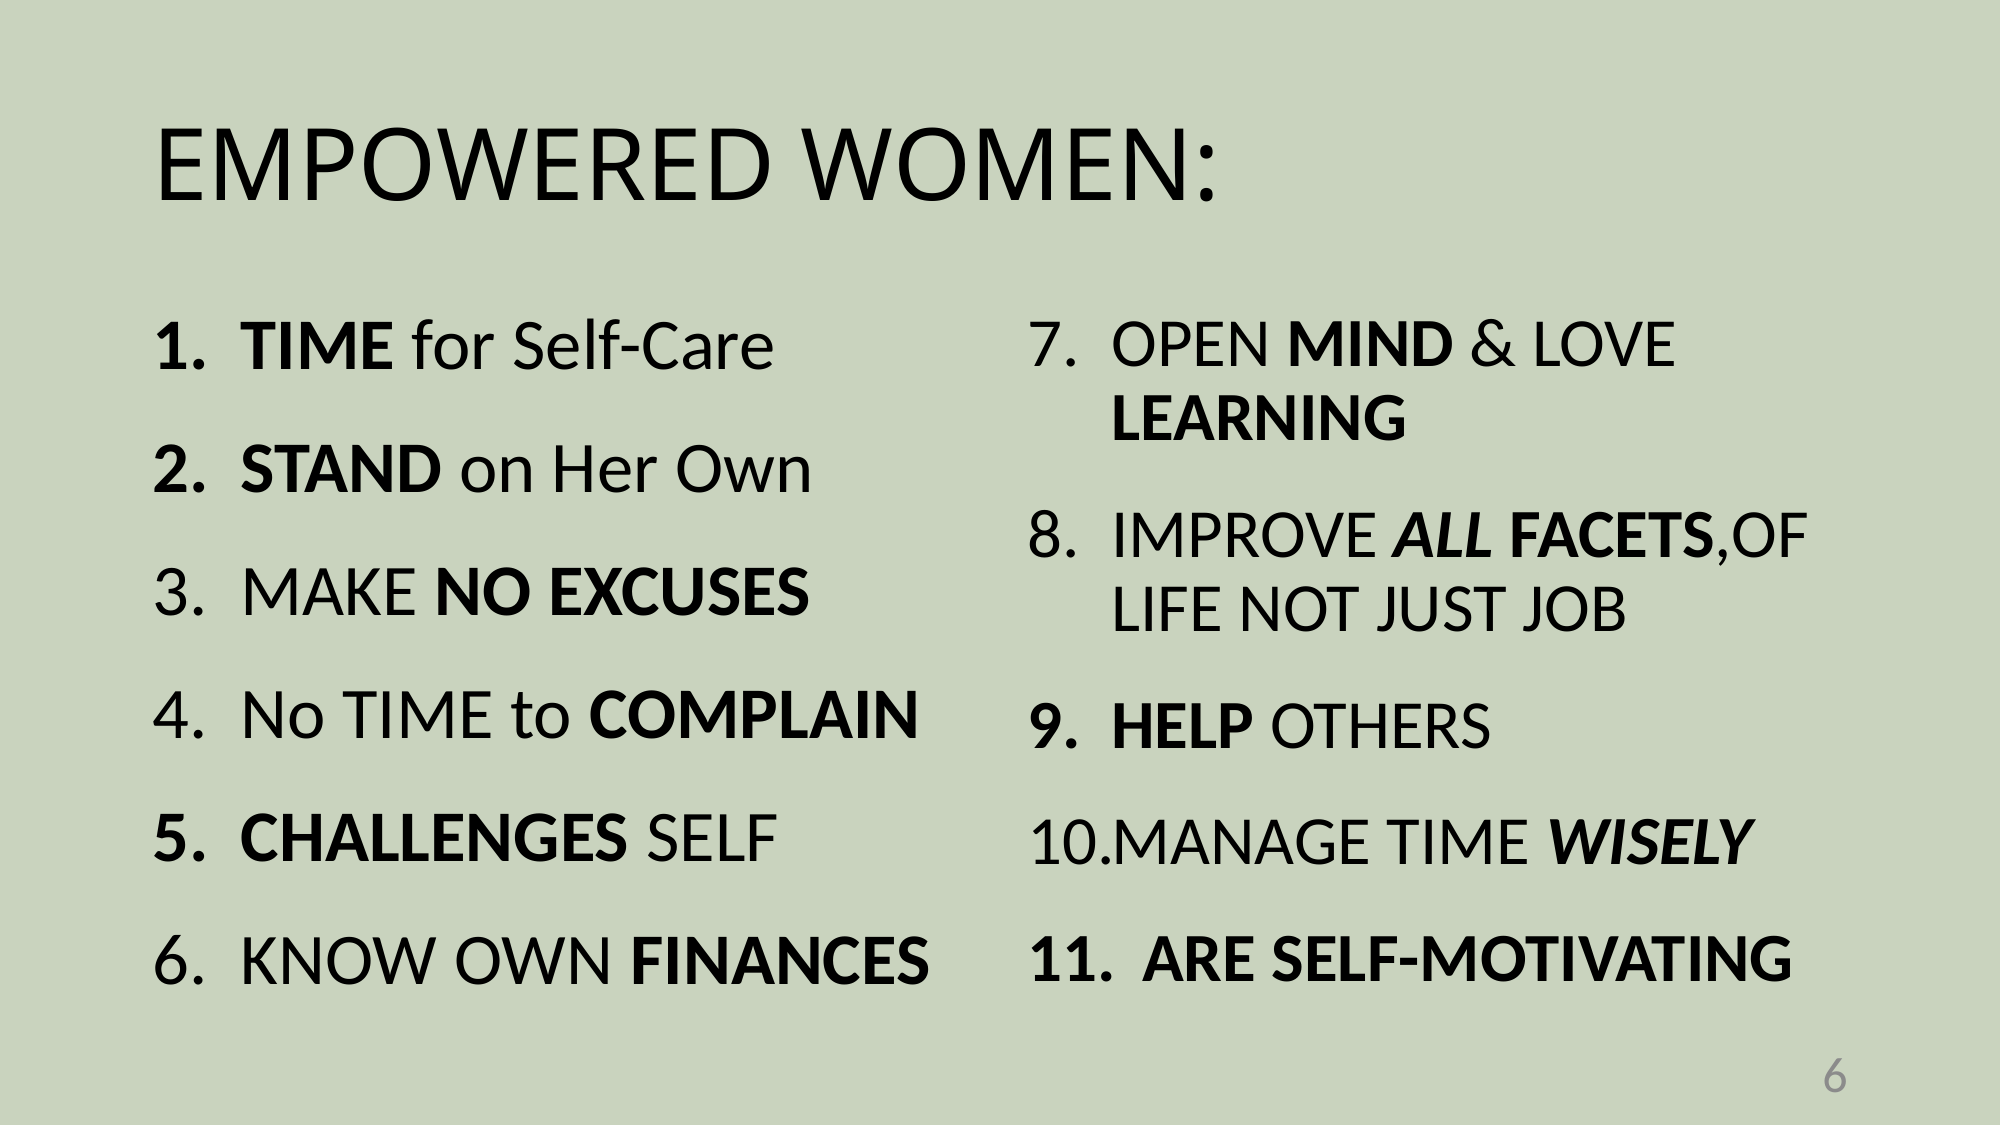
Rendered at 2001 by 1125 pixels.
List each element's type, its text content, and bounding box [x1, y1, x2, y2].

list OPEN MIND & LOVE LEARNING IMPROVE ALL FACETS,OF LIFE NOT JUST JOB HELP OTHERS MANAGE TIME WISELY ARE SELF-MOTIVATING [1012, 299, 1863, 1014]
slide_number 6 [1412, 1042, 1863, 1103]
title EMPOWERED WOMEN: [137, 59, 1863, 278]
list TIME for Self-Care STAND on Her Own MAKE NO EXCUSES No TIME to COMPLAIN CHALLENGES SELF KNOW OWN FINANCES [137, 299, 988, 1014]
